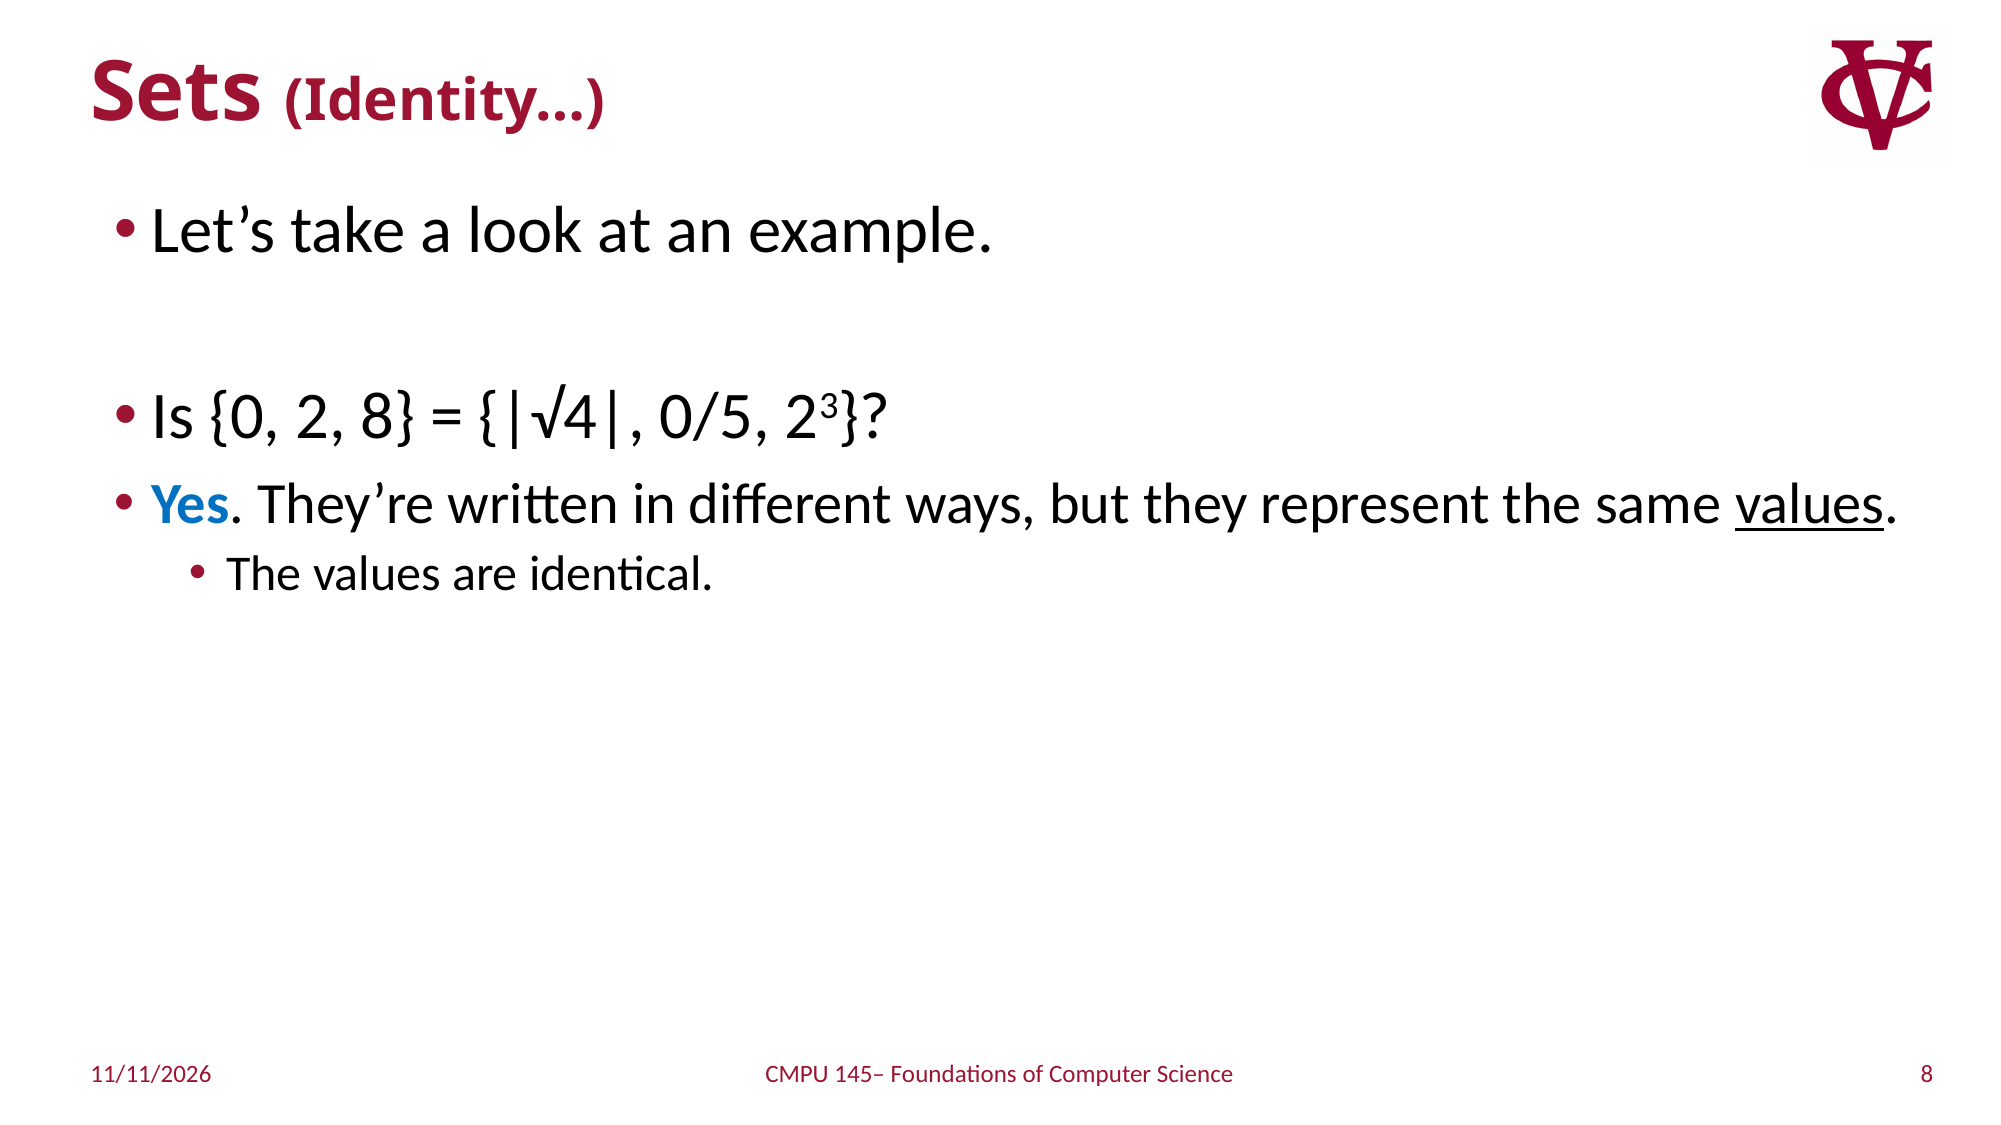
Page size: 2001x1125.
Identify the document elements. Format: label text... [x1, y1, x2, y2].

list Let’s take a look at an example. Is {0, 2, 8} = {|√4|, 0/5, 23}? Yes. They’re written in different ways, but they represent the same values. The values are identical. [98, 187, 1949, 1006]
title Sets (Identity…) [75, 37, 1793, 151]
slide_number 8 [1384, 1042, 1949, 1103]
footer CMPU 145– Foundations of Computer Science [662, 1042, 1338, 1103]
picture [1809, 24, 1949, 164]
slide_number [75, 1042, 640, 1103]
